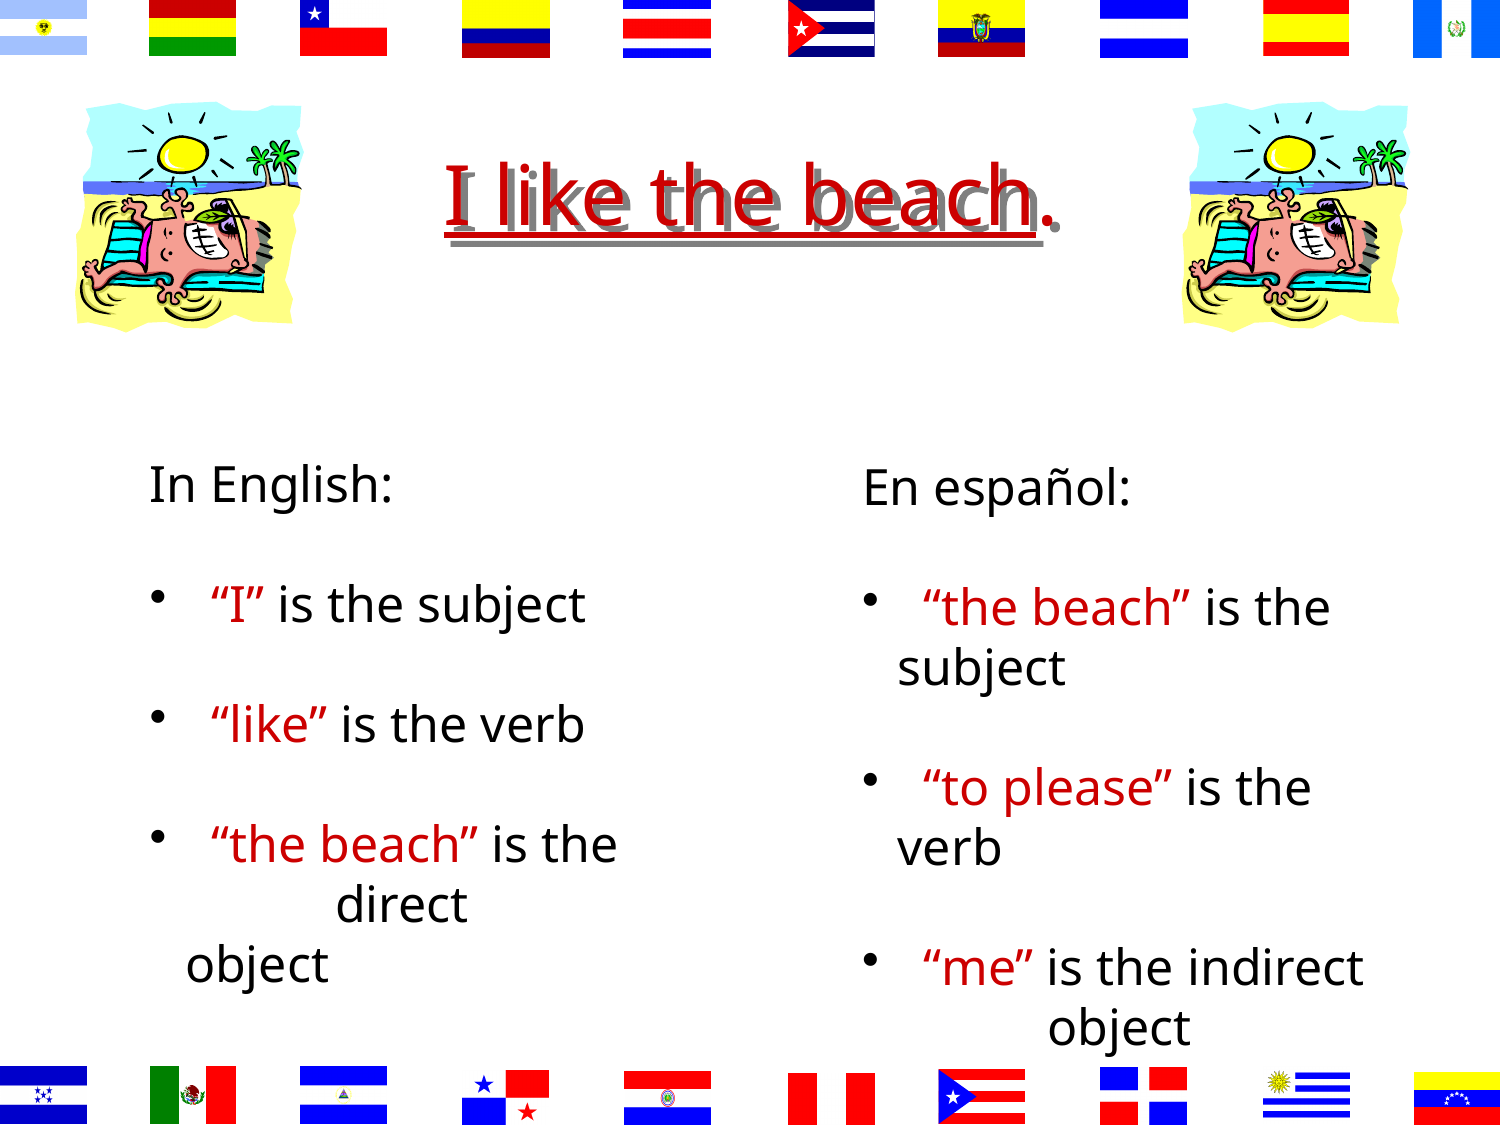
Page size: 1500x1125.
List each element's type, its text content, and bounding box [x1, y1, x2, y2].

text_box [0, 1066, 1500, 1125]
text_box En español: “the beach” is the subject “to please” is the verb “me” is the indirect object [847, 448, 1388, 1064]
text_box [0, 0, 1500, 58]
picture [74, 99, 306, 335]
picture [1181, 99, 1413, 335]
text_box I like the beach. [428, 134, 1074, 250]
text_box In English: “I” is the subject “like” is the verb “the beach” is the direct object [134, 444, 638, 1000]
